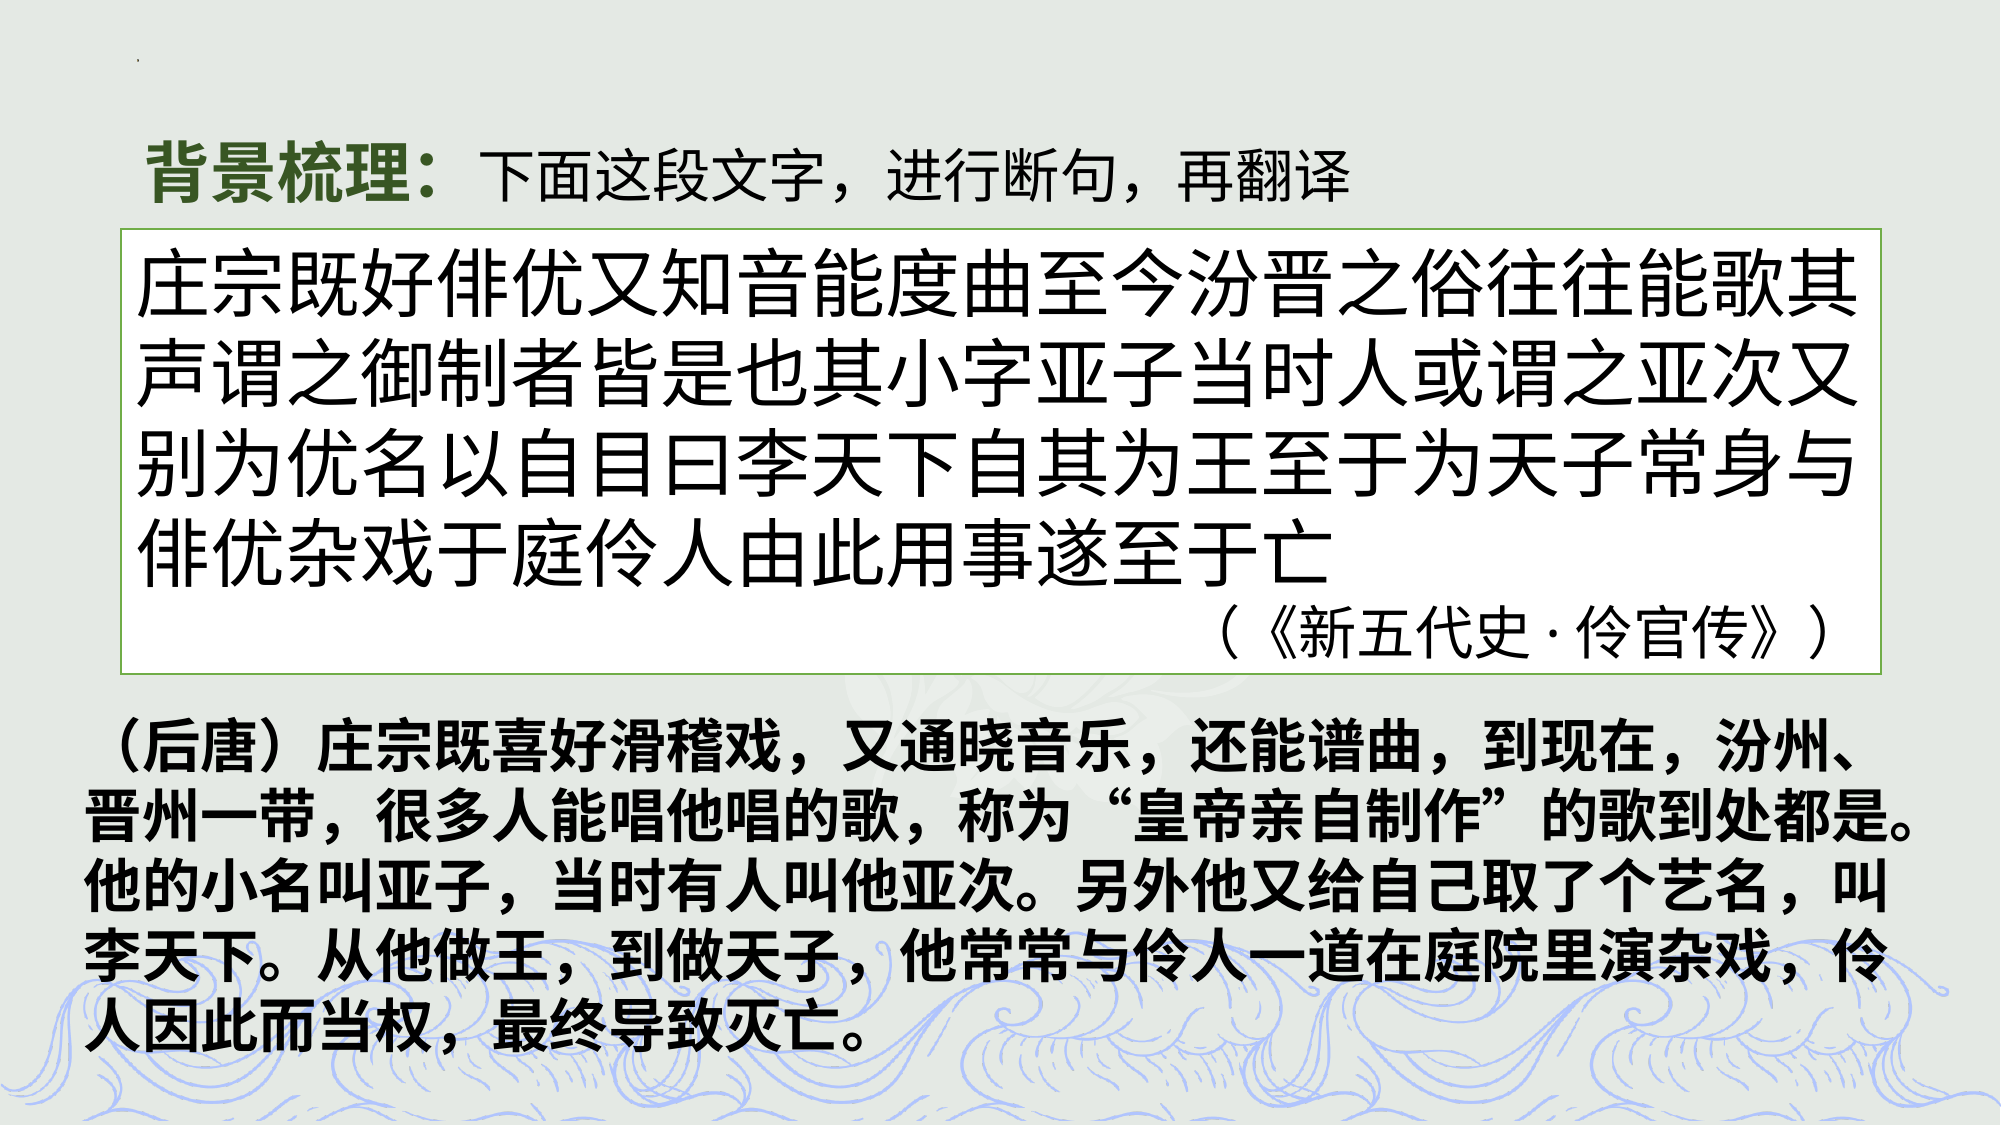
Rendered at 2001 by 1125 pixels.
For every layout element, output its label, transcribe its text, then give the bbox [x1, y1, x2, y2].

picture [0, 931, 2000, 1121]
text_box 背景梳理：下面这段文字，进行断句，再翻译 [129, 123, 1607, 218]
text_box （后唐）庄宗既喜好滑稽戏，又通晓音乐，还能谱曲，到现在，汾州、晋州一带，很多人能唱他唱的歌，称为“皇帝亲自制作”的歌到处都是。他的小名叫亚子，当时有人叫他亚次。另外他又给自己取了个艺名，叫李天下。从他做王，到做天子，他常常与伶人一道在庭院里演杂戏，伶人因此而当权，最终导致灭亡。 [69, 702, 1920, 931]
text_box 庄宗既好俳优又知音能度曲至今汾晋之俗往往能歌其声谓之御制者皆是也其小字亚子当时人或谓之亚次又别为优名以自目曰李天下自其为王至于为天子常身与俳优杂戏于庭伶人由此用事遂至于亡 （《新五代史·伶官传》） [120, 228, 1882, 675]
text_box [793, 480, 1233, 858]
